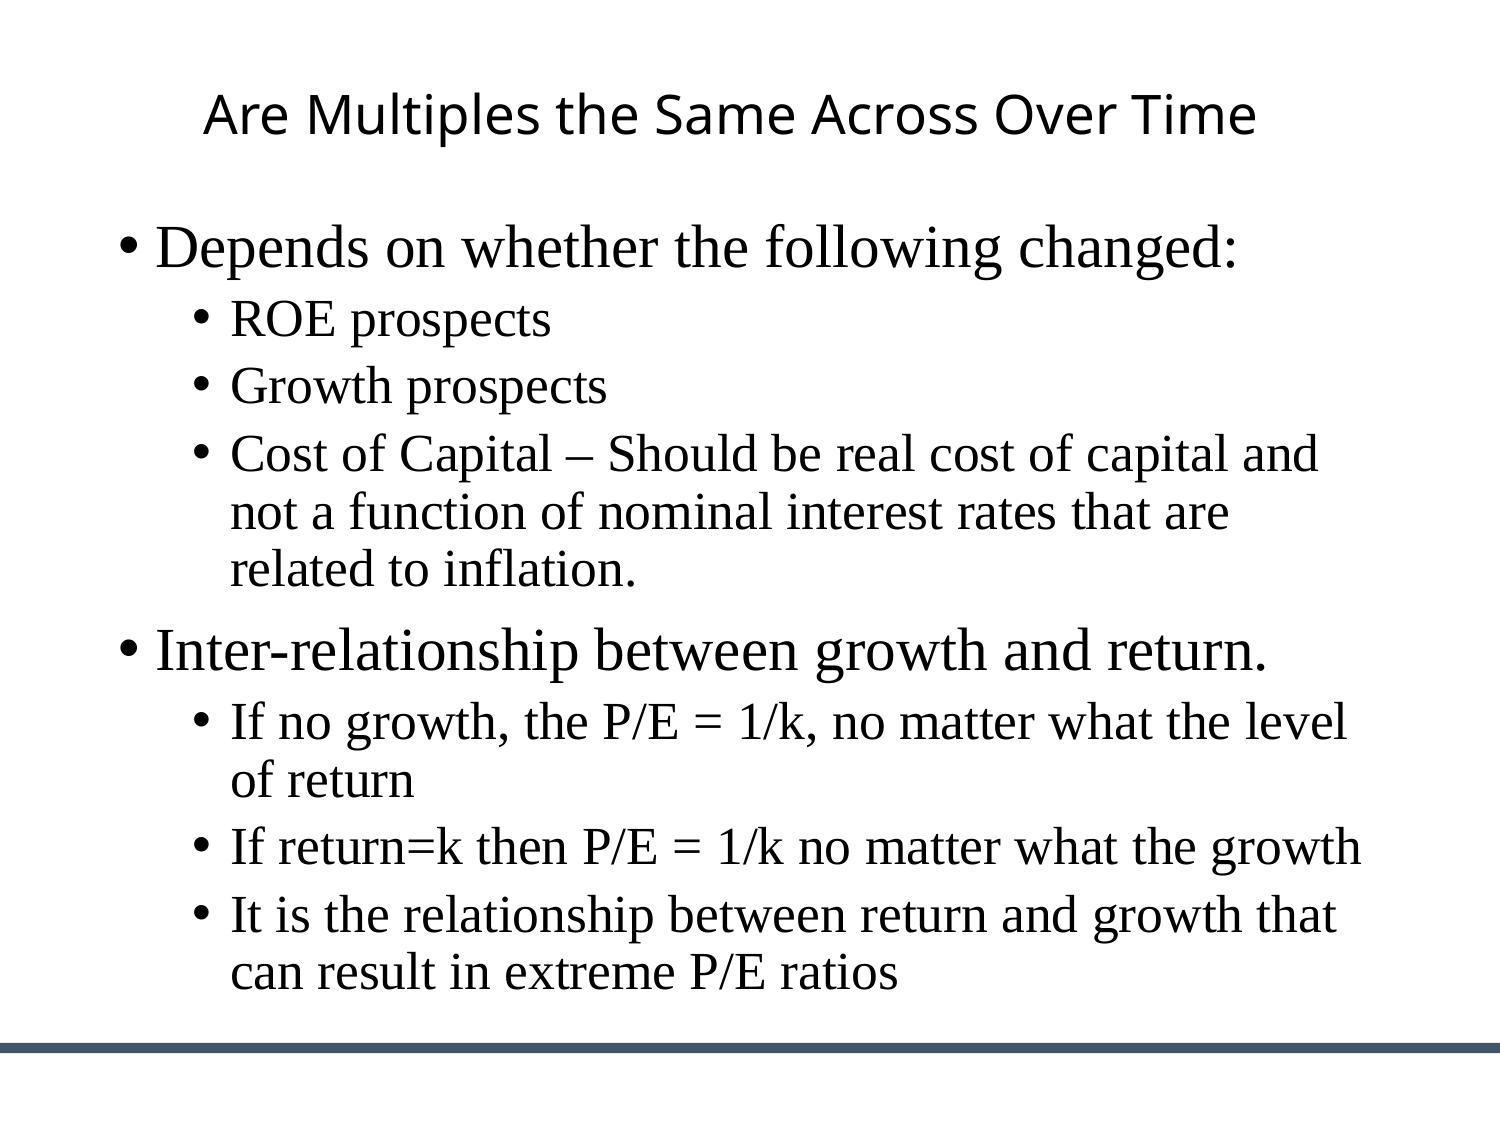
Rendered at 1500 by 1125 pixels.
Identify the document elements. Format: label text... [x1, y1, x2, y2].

title Are Multiples the Same Across Over Time [103, 59, 1361, 174]
list Depends on whether the following changed: ROE prospects Growth prospects Cost of Capital – Should be real cost of capital and not a function of nominal interest rates that are related to inflation. Inter-relationship between growth and return. If no growth, the P/E = 1/k, no matter what the level of return If return=k then P/E = 1/k no matter what the growth It is the relationship between return and growth that can result in extreme P/E ratios [103, 207, 1400, 1014]
